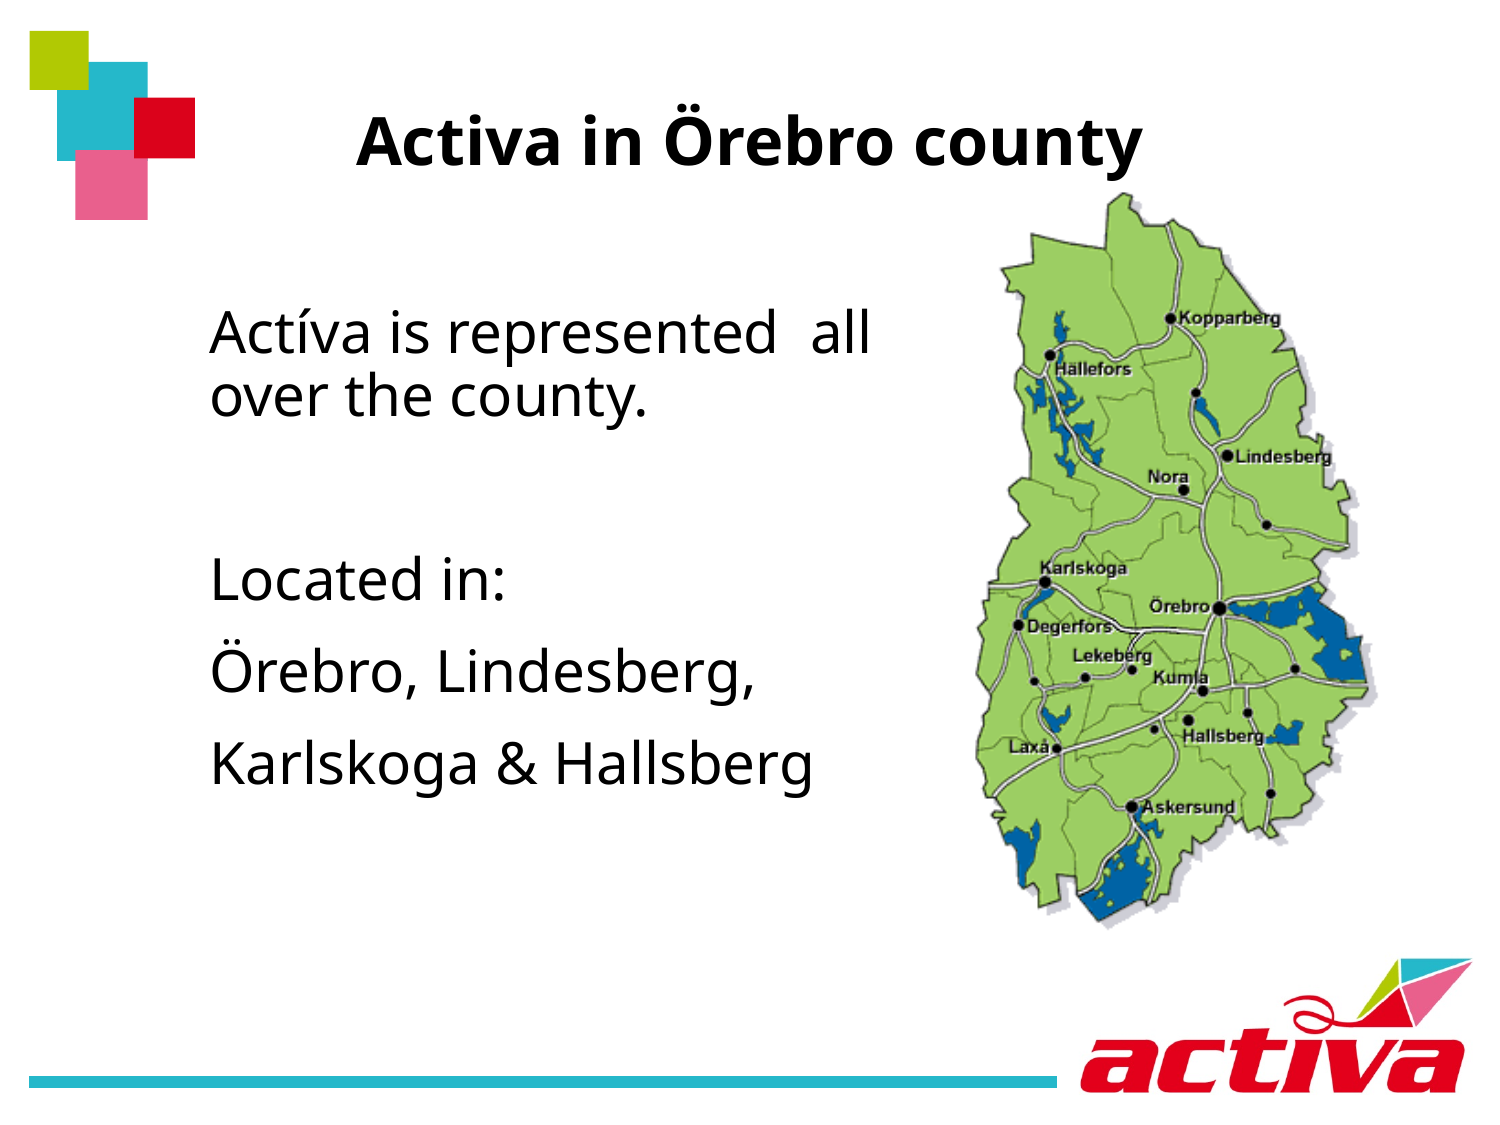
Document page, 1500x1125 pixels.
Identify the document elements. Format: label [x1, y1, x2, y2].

text_box [29, 30, 1496, 1099]
